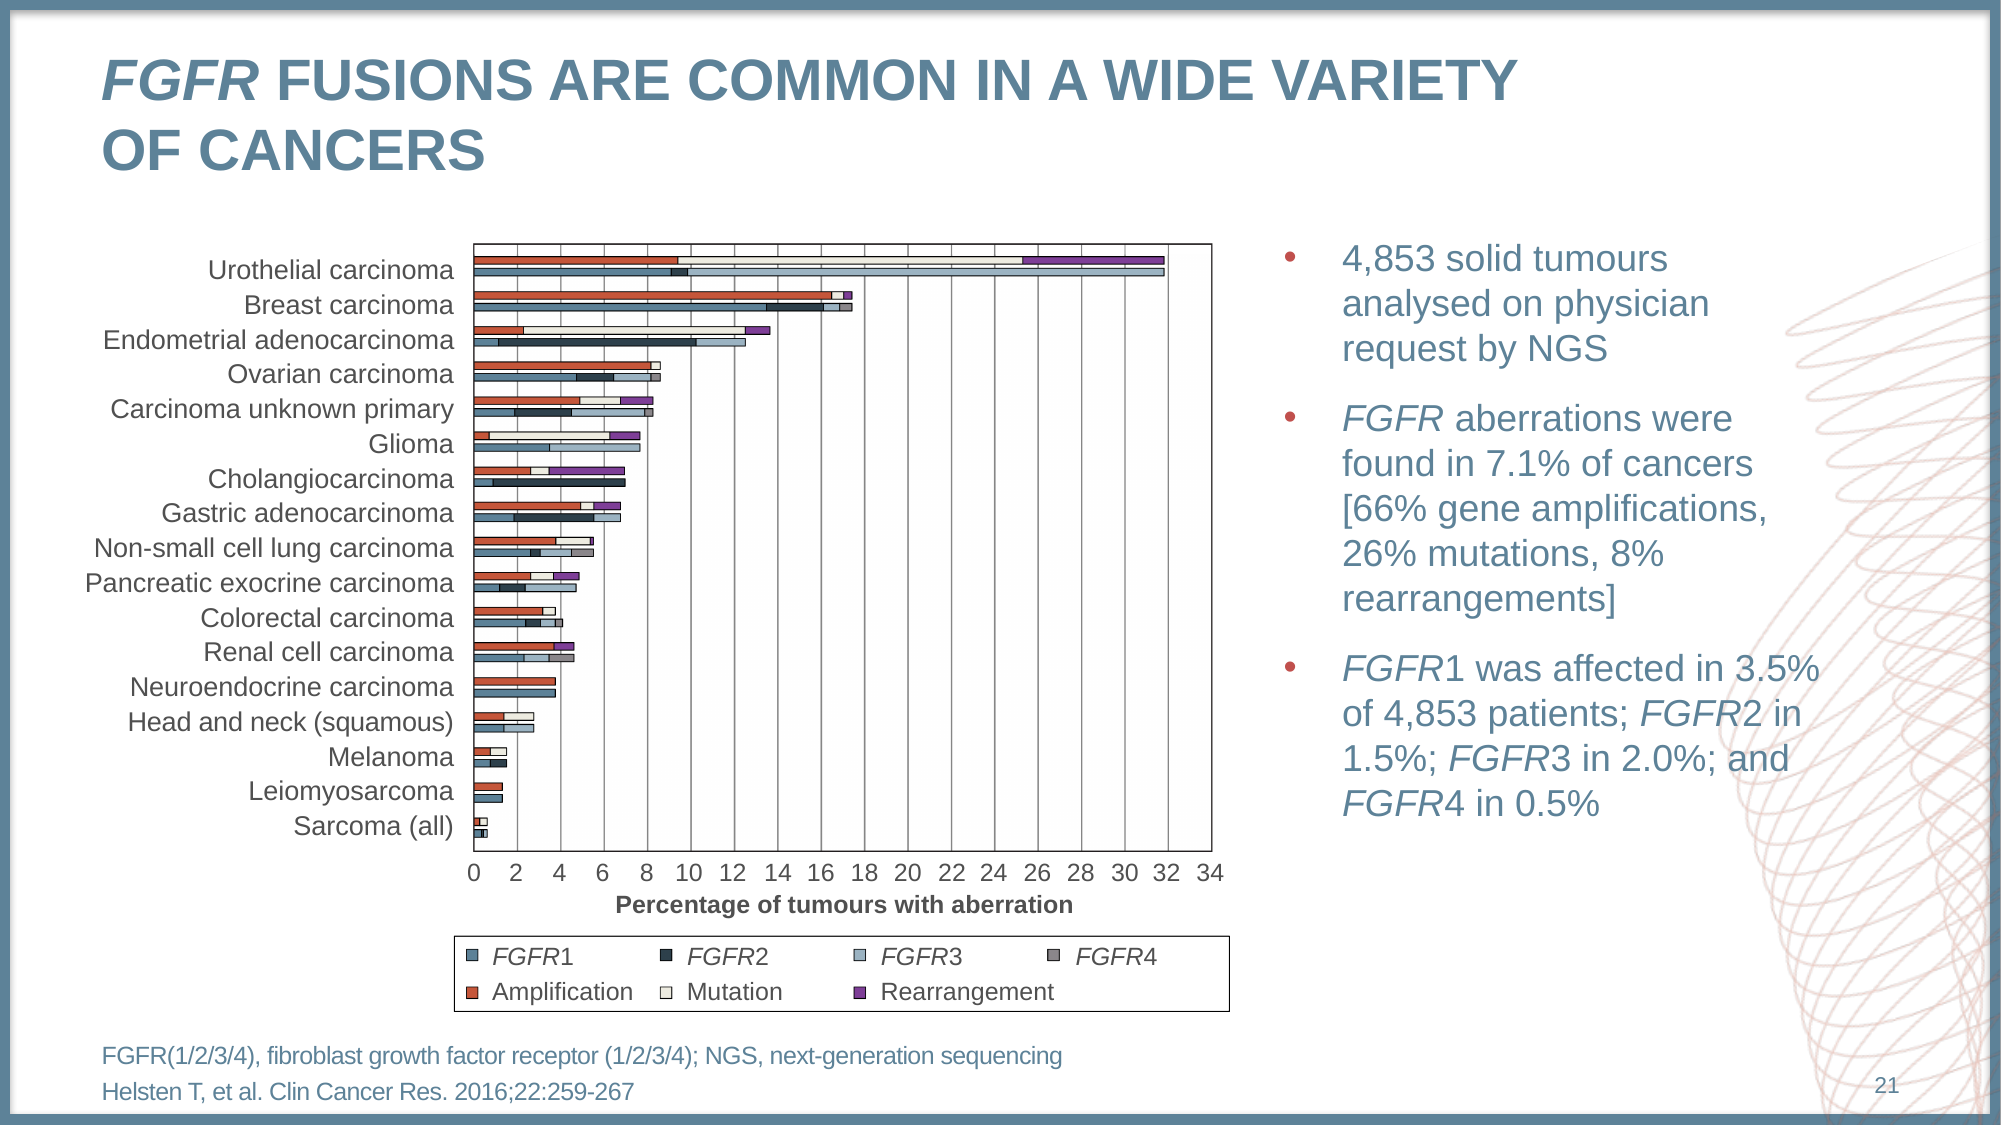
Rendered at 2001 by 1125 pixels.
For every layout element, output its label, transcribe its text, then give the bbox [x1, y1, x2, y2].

list FGFR(1/2/3/4), fibroblast growth factor receptor (1/2/3/4); NGS, next-generation sequencing Helsten T, et al. Clin Cancer Res. 2016;22:259-267 [101, 1042, 1772, 1103]
list 4,853 solid tumours analysed on physician request by NGS FGFR aberrations were found in 7.1% of cancers [66% gene amplifications, 26% mutations, 8% rearrangements] FGFR1 was affected in 3.5% of 4,853 patients; FGFR2 in 1.5%; FGFR3 in 2.0%; and FGFR4 in 0.5% [1283, 233, 1827, 977]
picture [441, 243, 1236, 1012]
text_box Urothelial carcinoma Breast carcinoma Endometrial adenocarcinoma Ovarian carcinoma Carcinoma unknown primary Glioma Cholangiocarcinoma Gastric adenocarcinoma Non-small cell lung carcinoma Pancreatic exocrine carcinoma Colorectal carcinoma Renal cell carcinoma Neuroendocrine carcinoma Head and neck (squamous) Melanoma Leiomyosarcoma Sarcoma (all) [84, 250, 436, 841]
title FGFR fusions are common in a wide variety of cancers [101, 42, 1900, 185]
slide_number 21 [1771, 1054, 1900, 1115]
